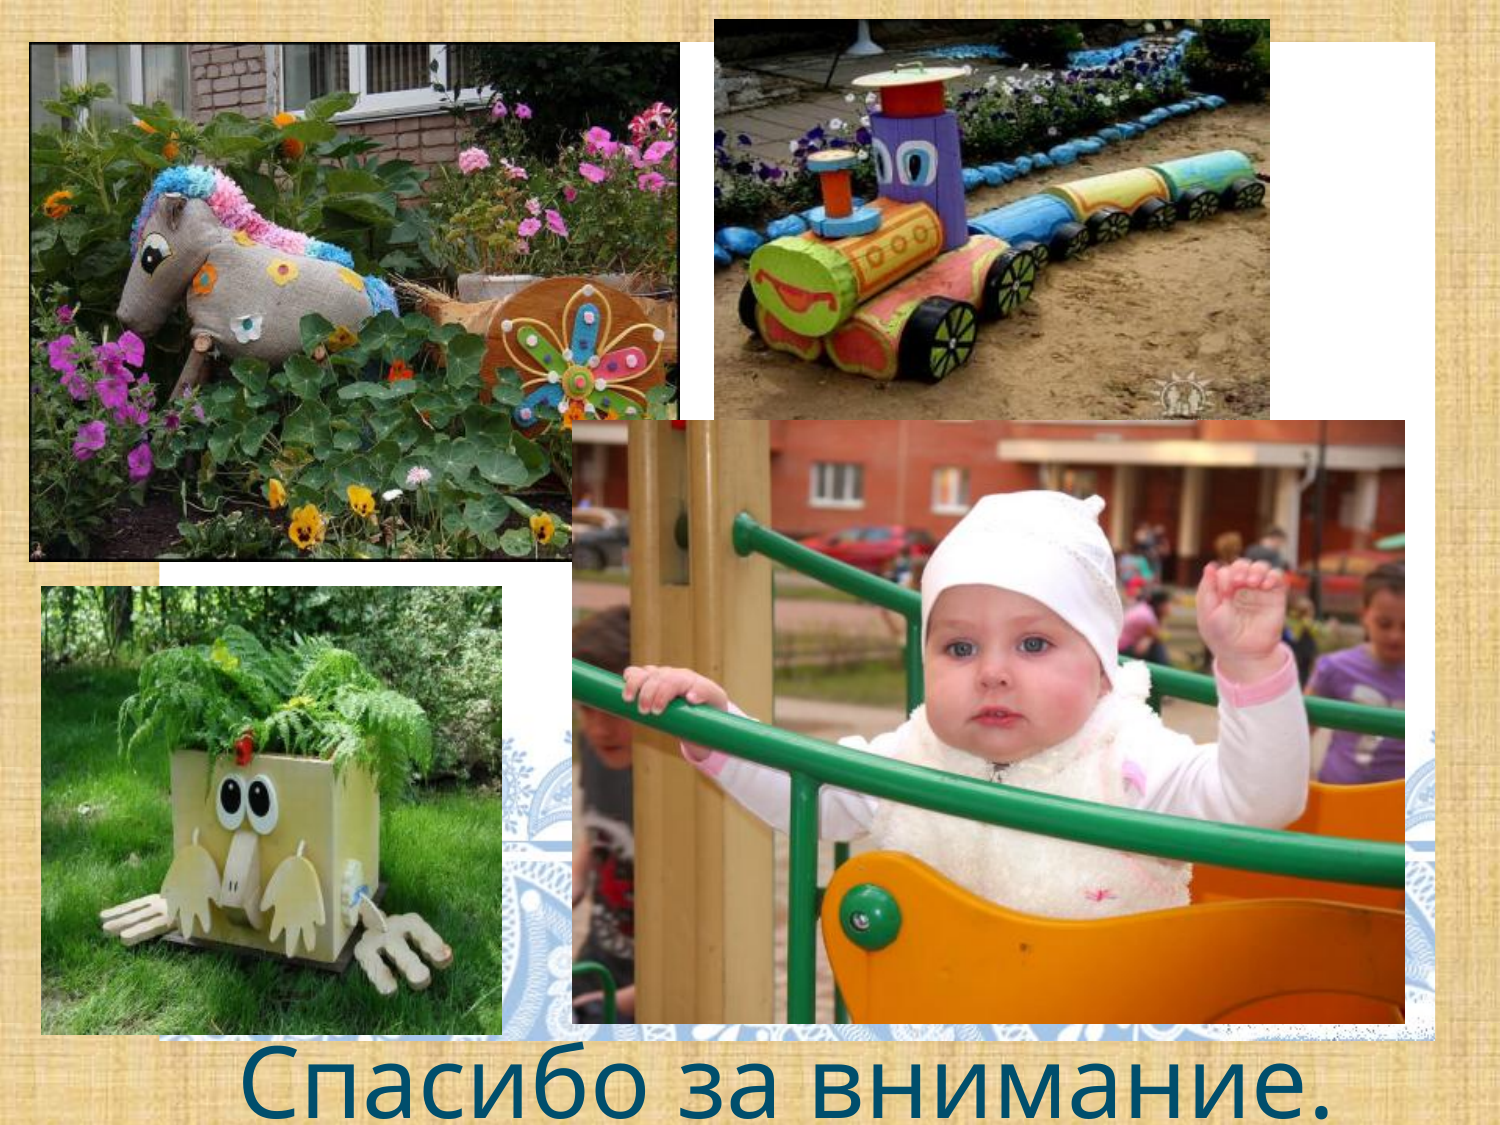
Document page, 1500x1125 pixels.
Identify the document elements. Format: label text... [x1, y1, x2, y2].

picture [0, 0, 1500, 1125]
text_box Спасибо за внимание. [222, 1050, 1395, 1125]
